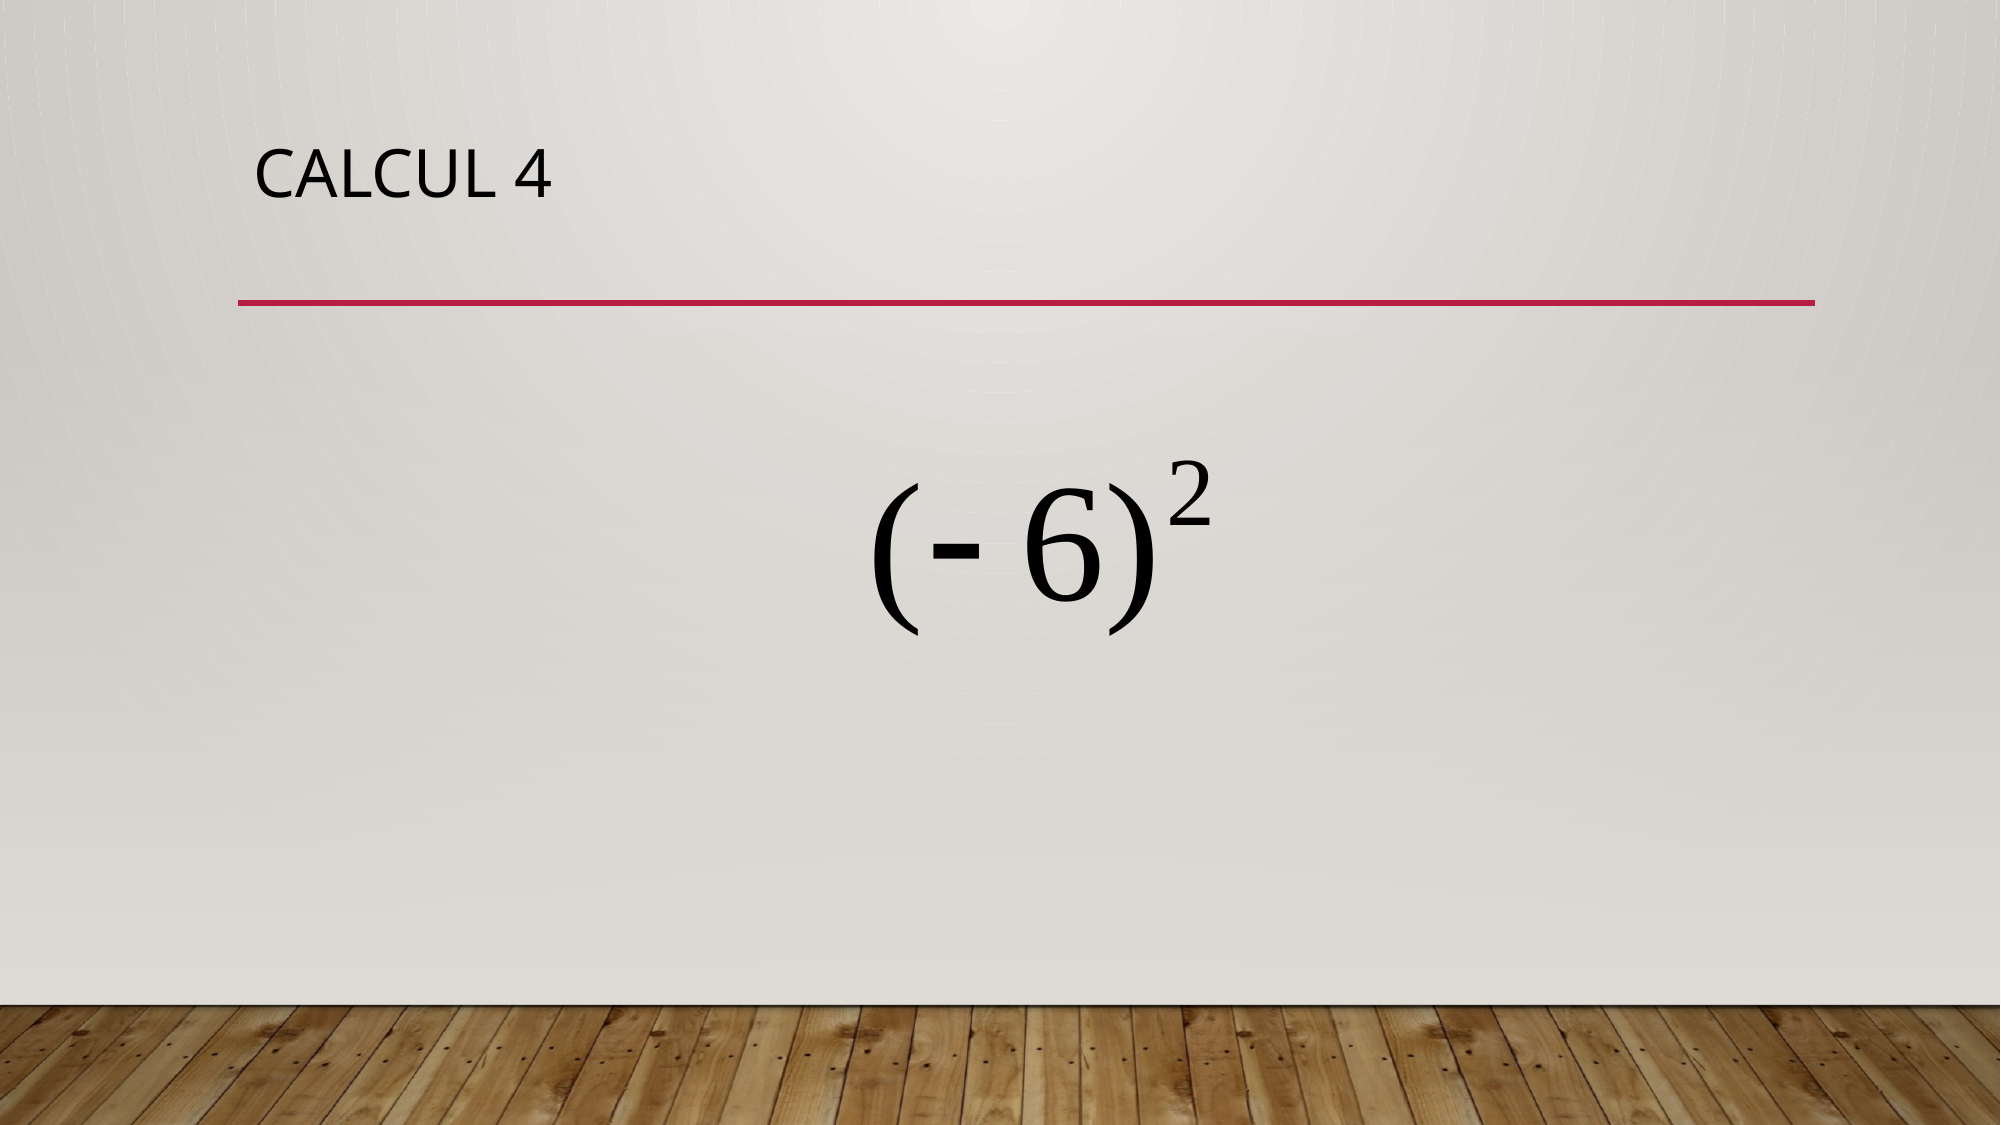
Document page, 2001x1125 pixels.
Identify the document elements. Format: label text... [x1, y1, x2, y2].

title CALCUL 4 [238, 131, 1814, 305]
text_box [844, 417, 1253, 672]
picture [0, 1005, 2000, 1125]
